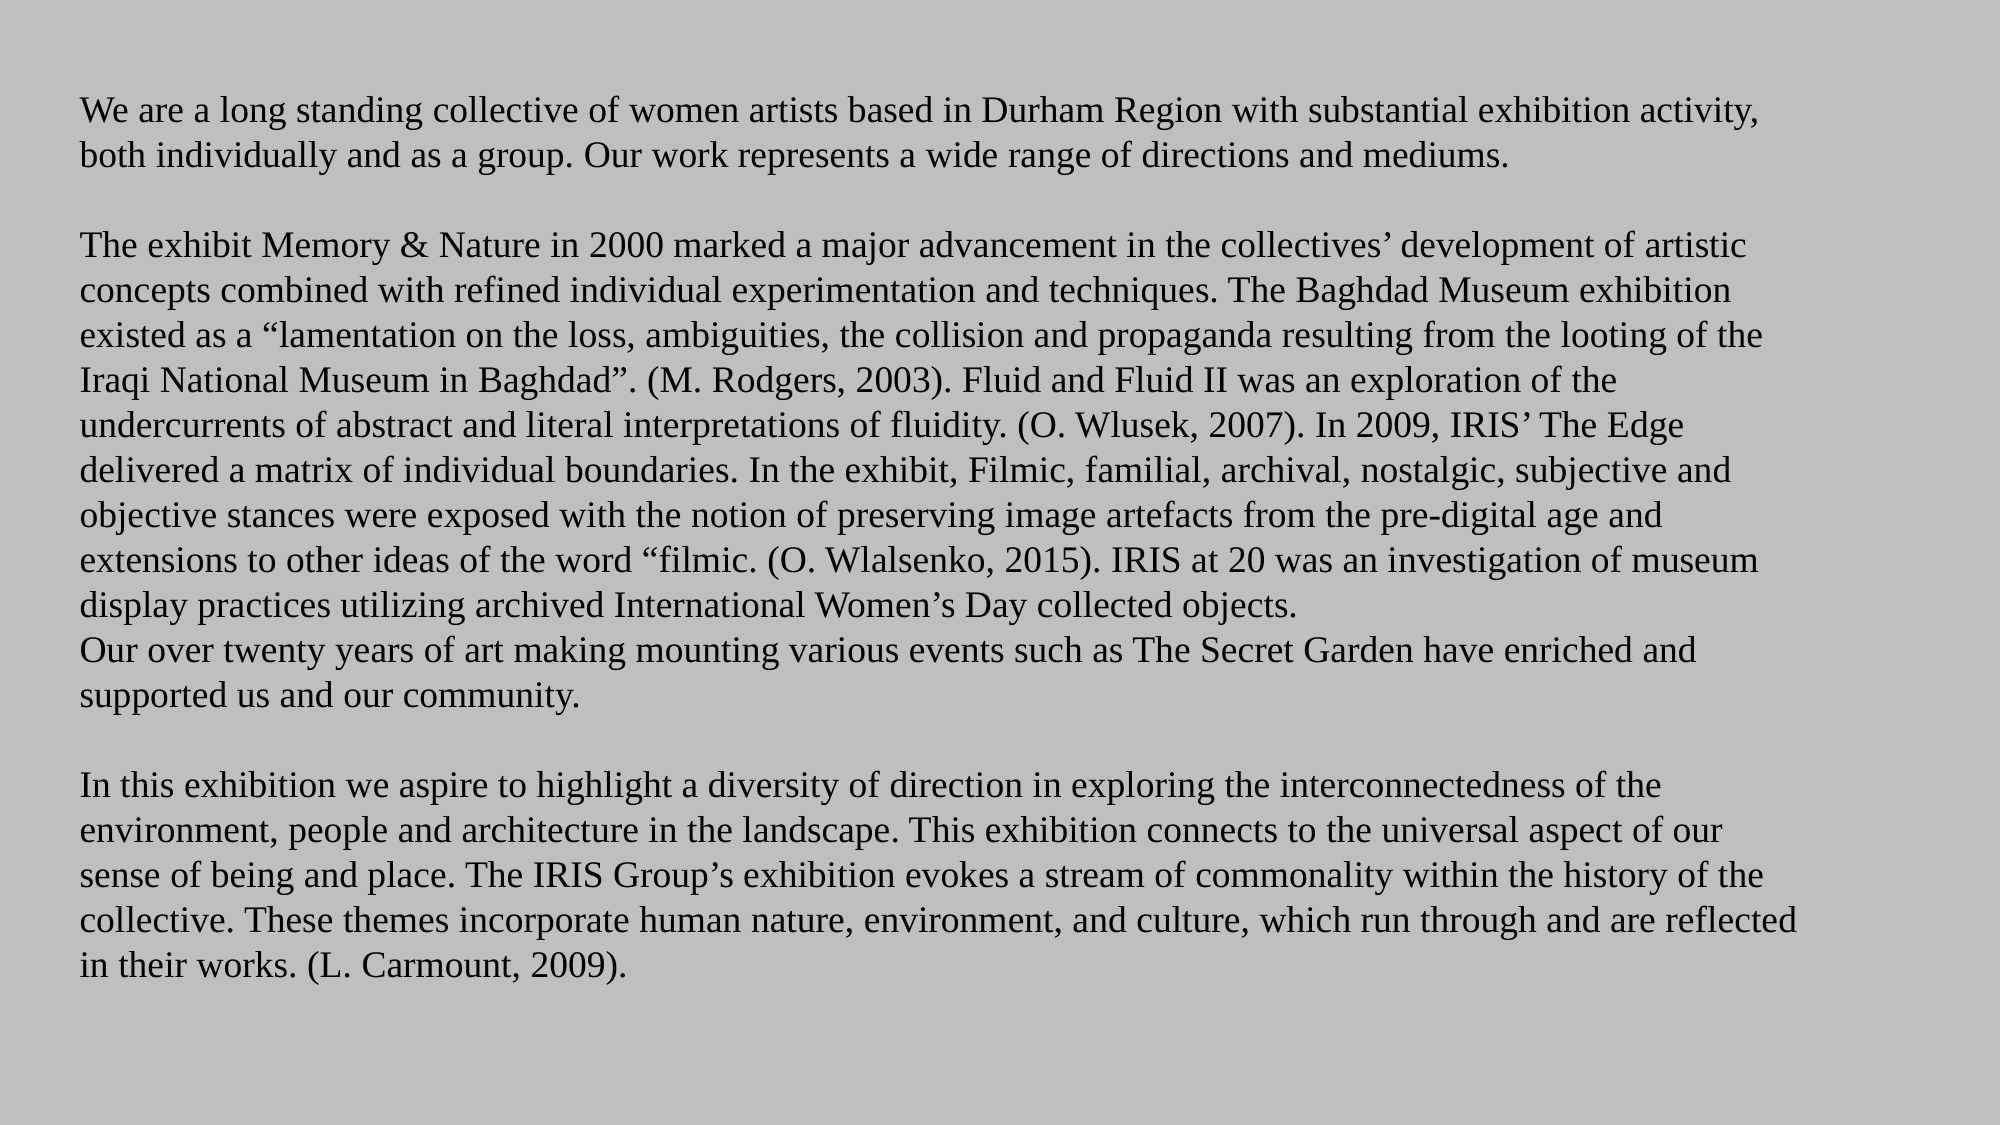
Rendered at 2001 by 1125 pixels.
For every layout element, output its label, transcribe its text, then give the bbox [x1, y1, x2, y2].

text_box We are a long standing collective of women artists based in Durham Region with substantial exhibition activity, both individually and as a group. Our work represents a wide range of directions and mediums. The exhibit Memory & Nature in 2000 marked a major advancement in the collectives’ development of artistic concepts combined with refined individual experimentation and techniques. The Baghdad Museum exhibition existed as a “lamentation on the loss, ambiguities, the collision and propaganda resulting from the looting of the Iraqi National Museum in Baghdad”. (M. Rodgers, 2003). Fluid and Fluid II was an exploration of the undercurrents of abstract and literal interpretations of fluidity. (O. Wlusek, 2007). In 2009, IRIS’ The Edge delivered a matrix of individual boundaries. In the exhibit, Filmic, familial, archival, nostalgic, subjective and objective stances were exposed with the notion of preserving image artefacts from the pre-digital age and extensions to other ideas of the word “filmic. (O. Wlalsenko, 2015). IRIS at 20 was an investigation of museum display practices utilizing archived International Women’s Day collected objects. Our over twenty years of art making mounting various events such as The Secret Garden have enriched and supported us and our community. In this exhibition we aspire to highlight a diversity of direction in exploring the interconnectedness of the environment, people and architecture in the landscape. This exhibition connects to the universal aspect of our sense of being and place. The IRIS Group’s exhibition evokes a stream of commonality within the history of the collective. These themes incorporate human nature, environment, and culture, which run through and are reflected in their works. (L. Carmount, 2009). [64, 77, 1828, 993]
